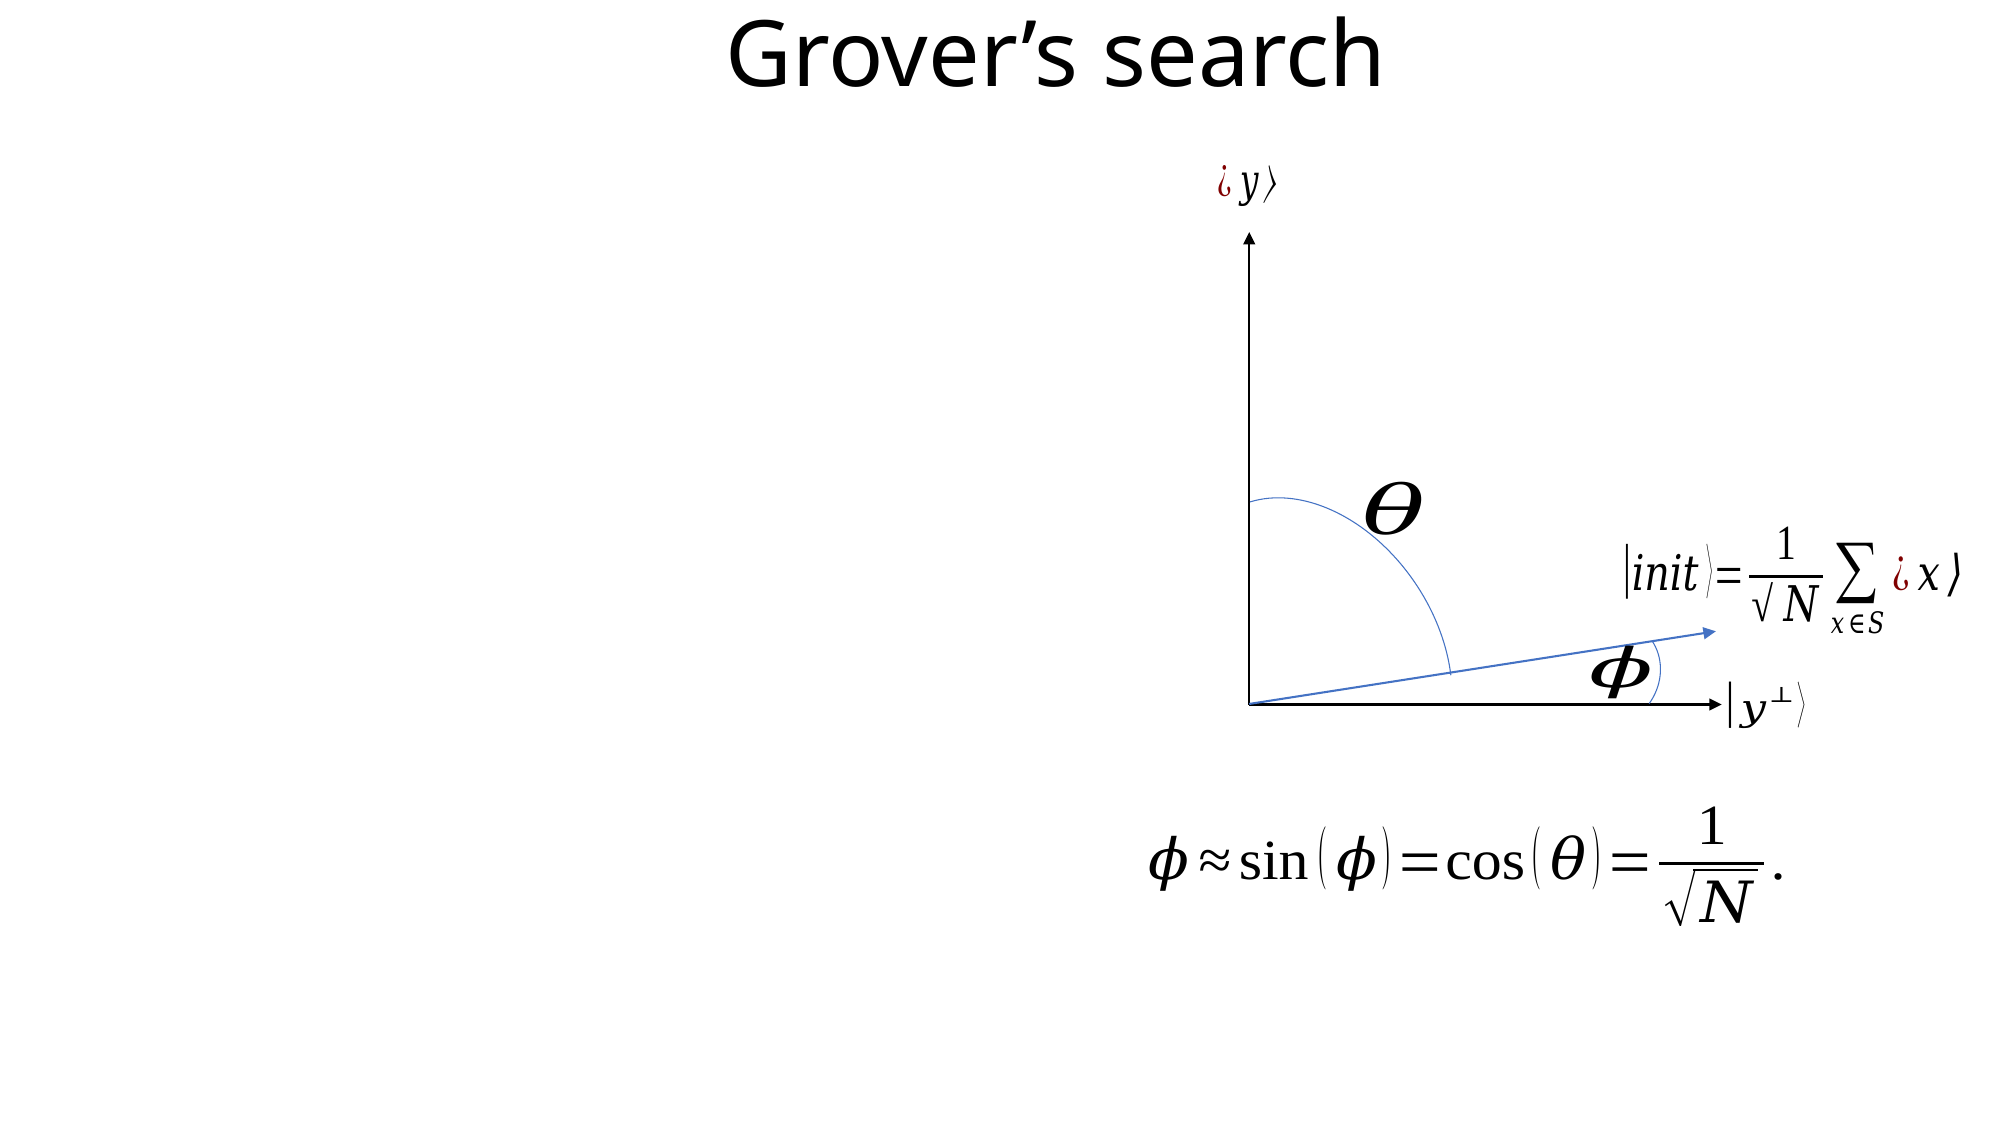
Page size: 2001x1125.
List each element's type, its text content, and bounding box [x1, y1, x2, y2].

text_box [1217, 156, 1963, 730]
text_box Grover’s search [325, 0, 1788, 211]
